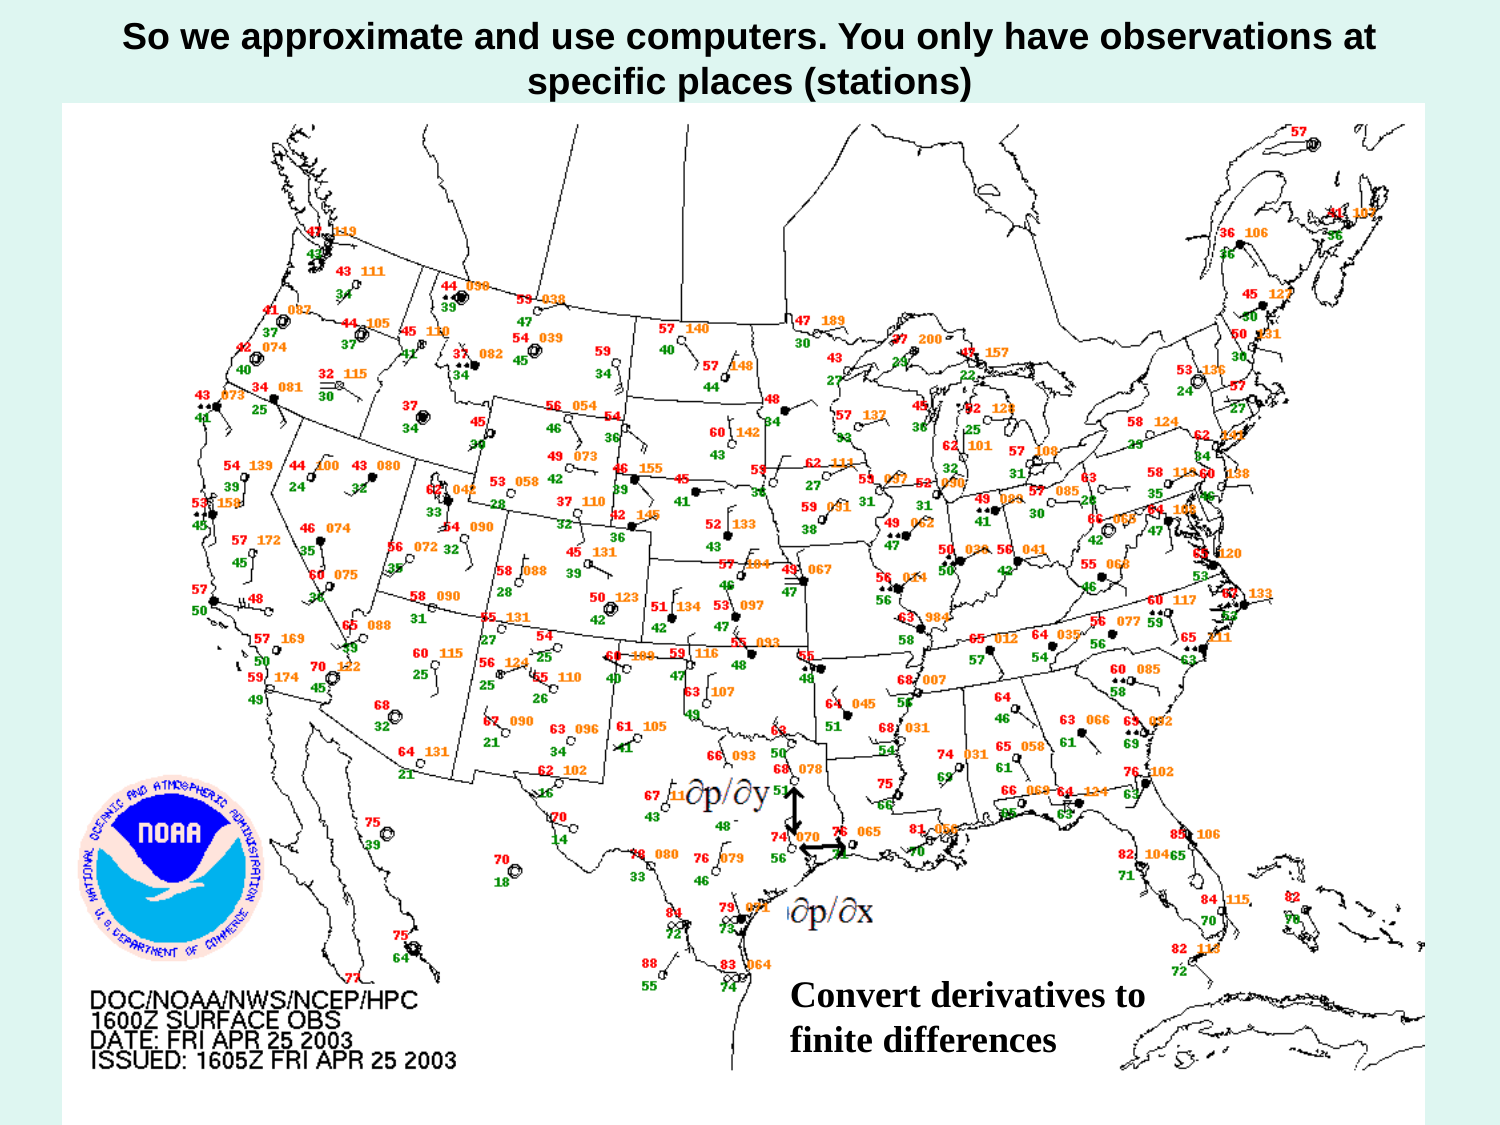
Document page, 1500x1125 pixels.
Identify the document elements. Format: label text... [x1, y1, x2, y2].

text_box So we approximate and use computers. You only have observations at specific places (stations) [74, 4, 1425, 102]
picture [62, 102, 1426, 1125]
